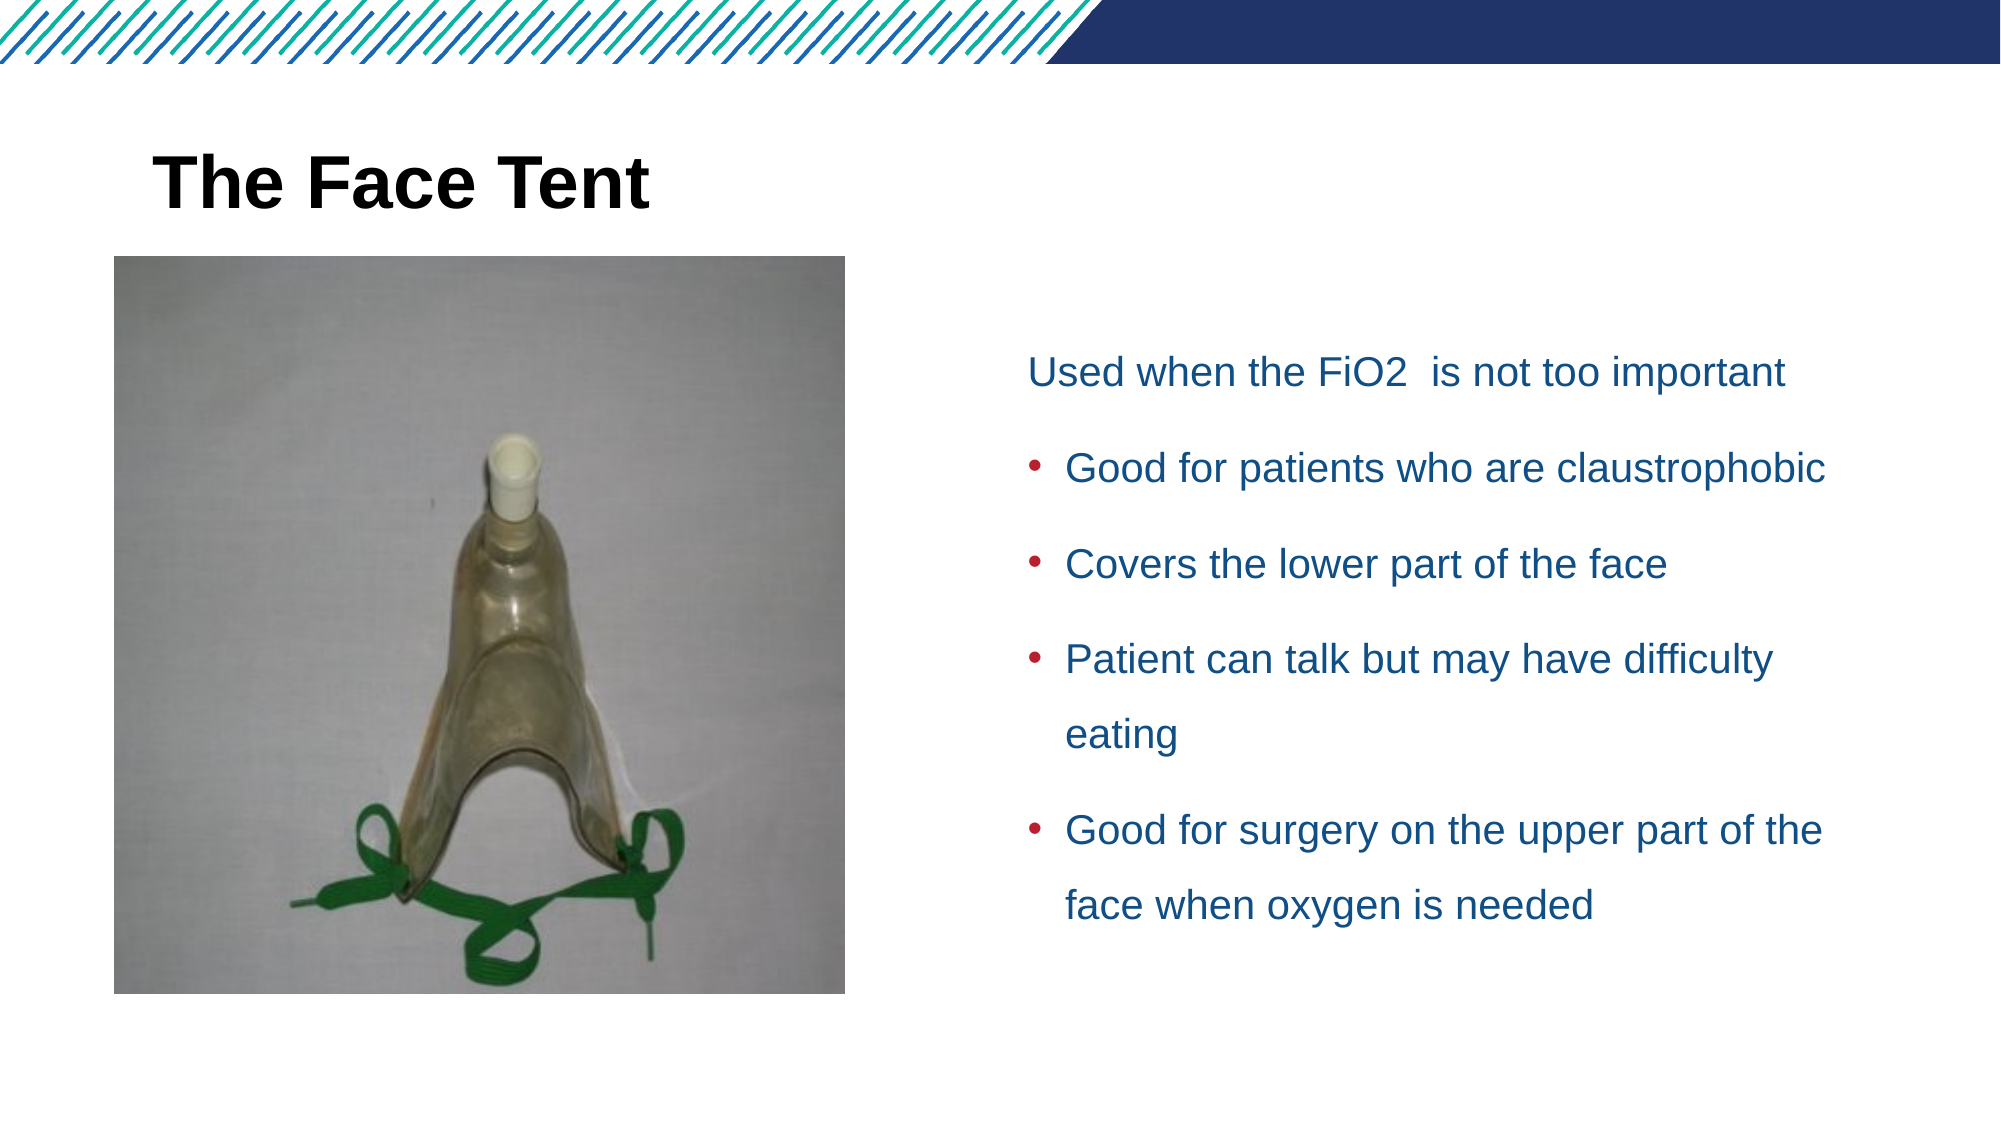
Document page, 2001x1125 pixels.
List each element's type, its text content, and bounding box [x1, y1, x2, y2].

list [114, 256, 845, 994]
picture [0, 0, 2001, 64]
title The Face Tent [137, 75, 1863, 294]
list Used when the FiO2 is not too important Good for patients who are claustrophobic Covers the lower part of the face Patient can talk but may have difficulty eating Good for surgery on the upper part of the face when oxygen is needed [1012, 312, 1863, 1026]
